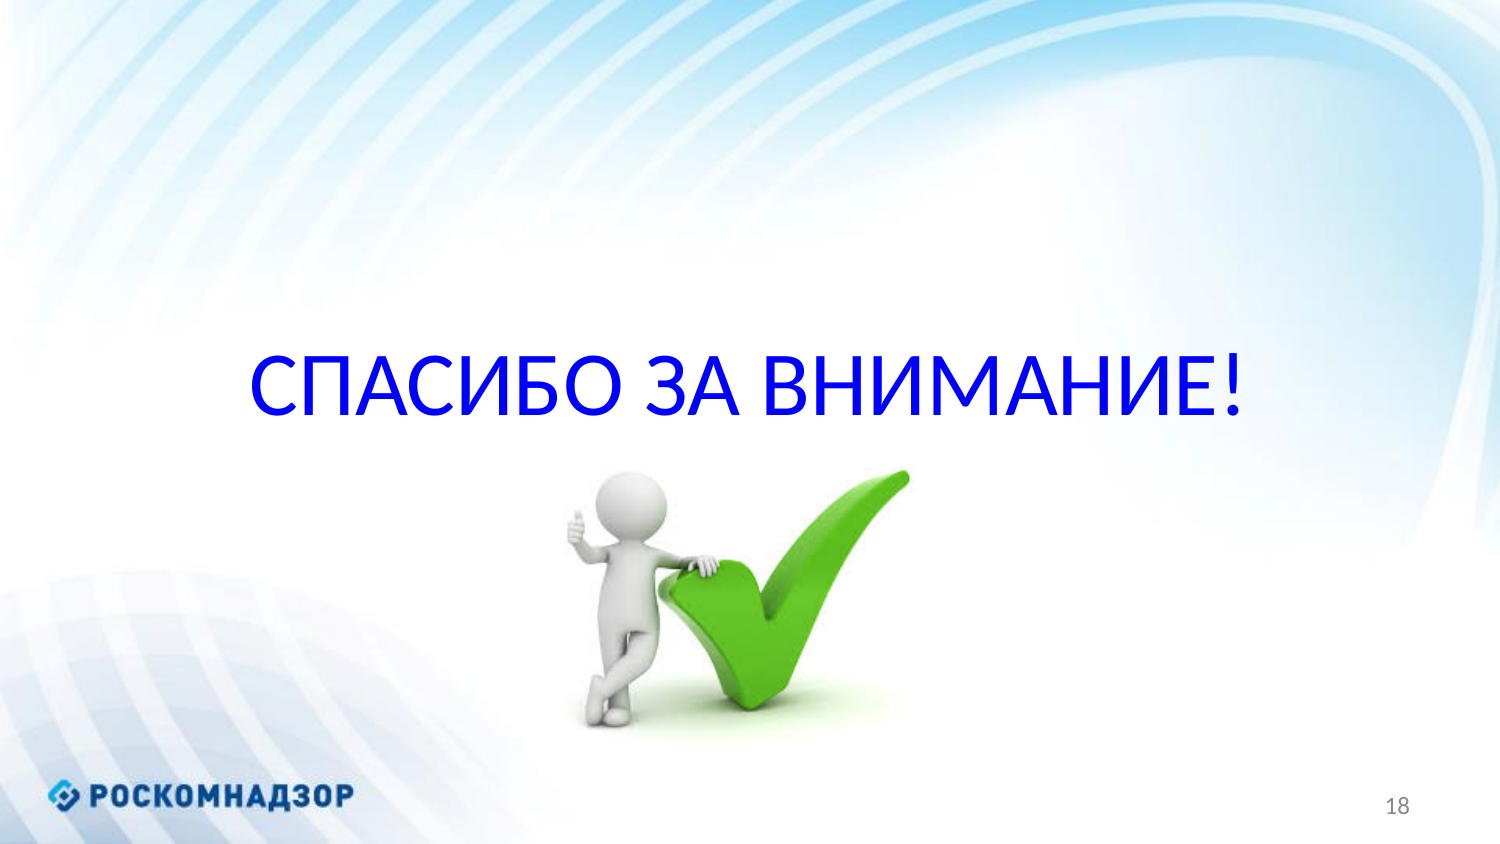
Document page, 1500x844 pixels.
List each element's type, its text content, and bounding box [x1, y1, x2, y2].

slide_number 18 [1074, 782, 1425, 828]
picture [0, 0, 1500, 844]
title СПАСИБО ЗА ВНИМАНИЕ! [75, 33, 1425, 724]
